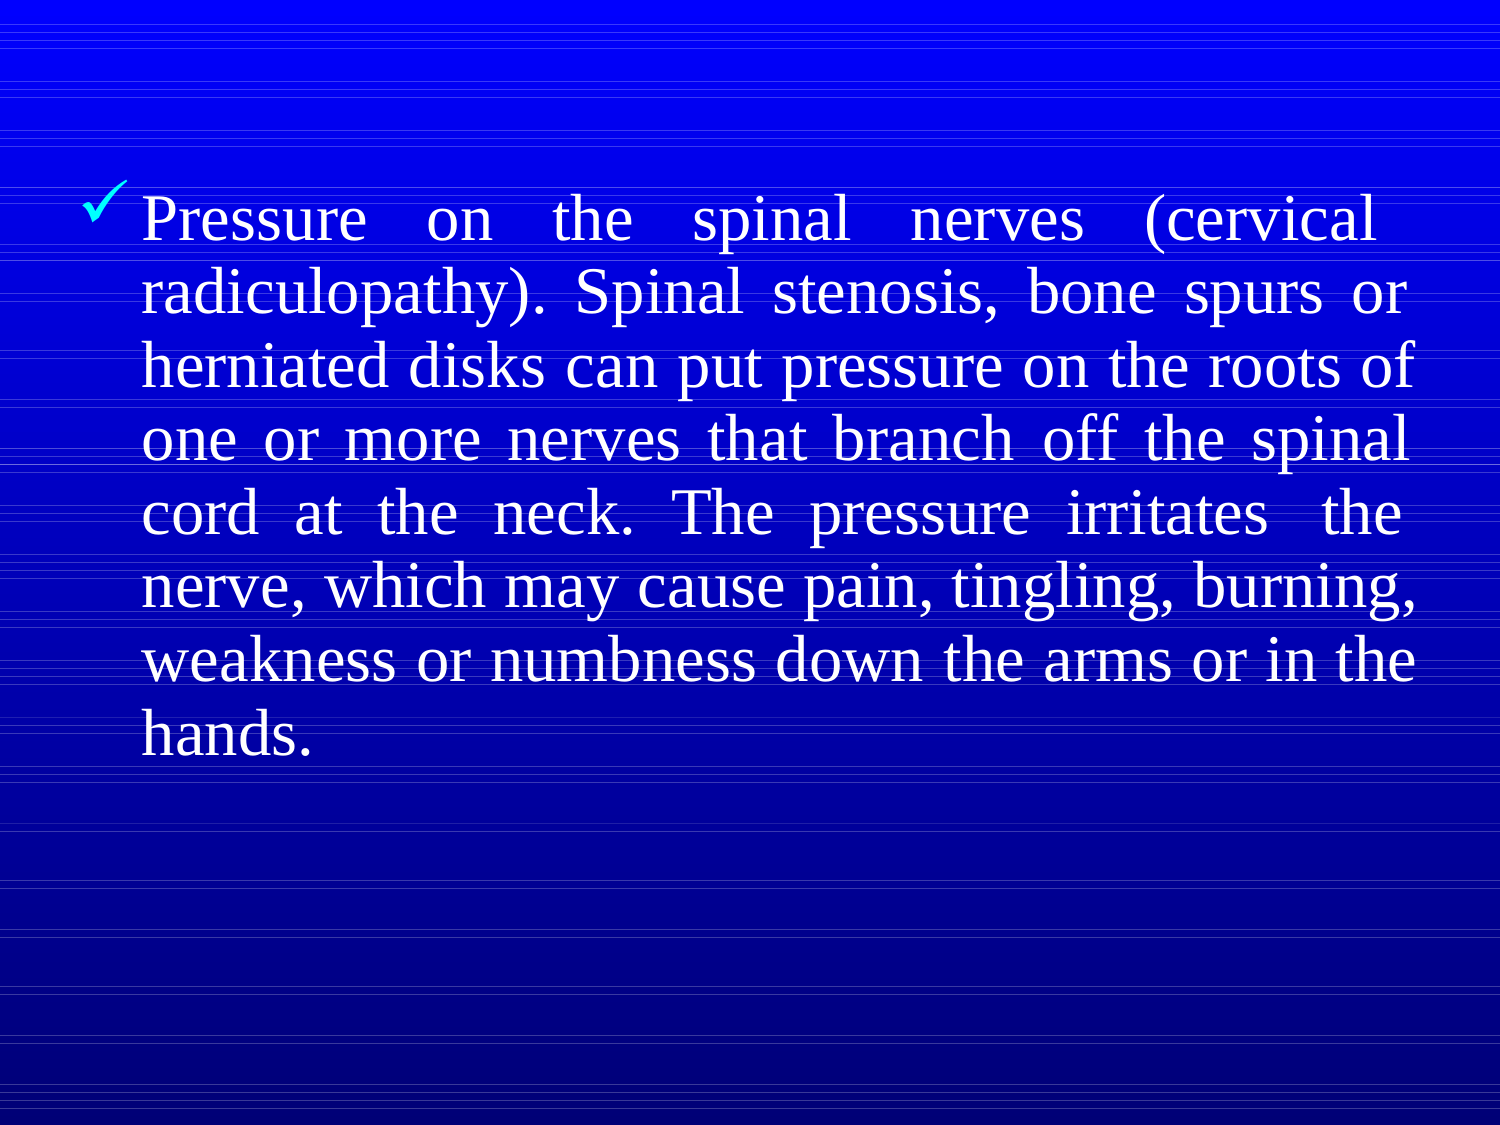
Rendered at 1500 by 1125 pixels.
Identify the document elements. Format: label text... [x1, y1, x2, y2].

text_box Pressure on the spinal nerves (cervical radiculopathy). Spinal stenosis, bone spurs or herniated disks can put pressure on the roots of one or more nerves that branch off the spinal cord at the neck. The pressure irritates the nerve, which may cause pain, tingling, burning, weakness or numbness down the arms or in the hands. [74, 173, 1438, 770]
